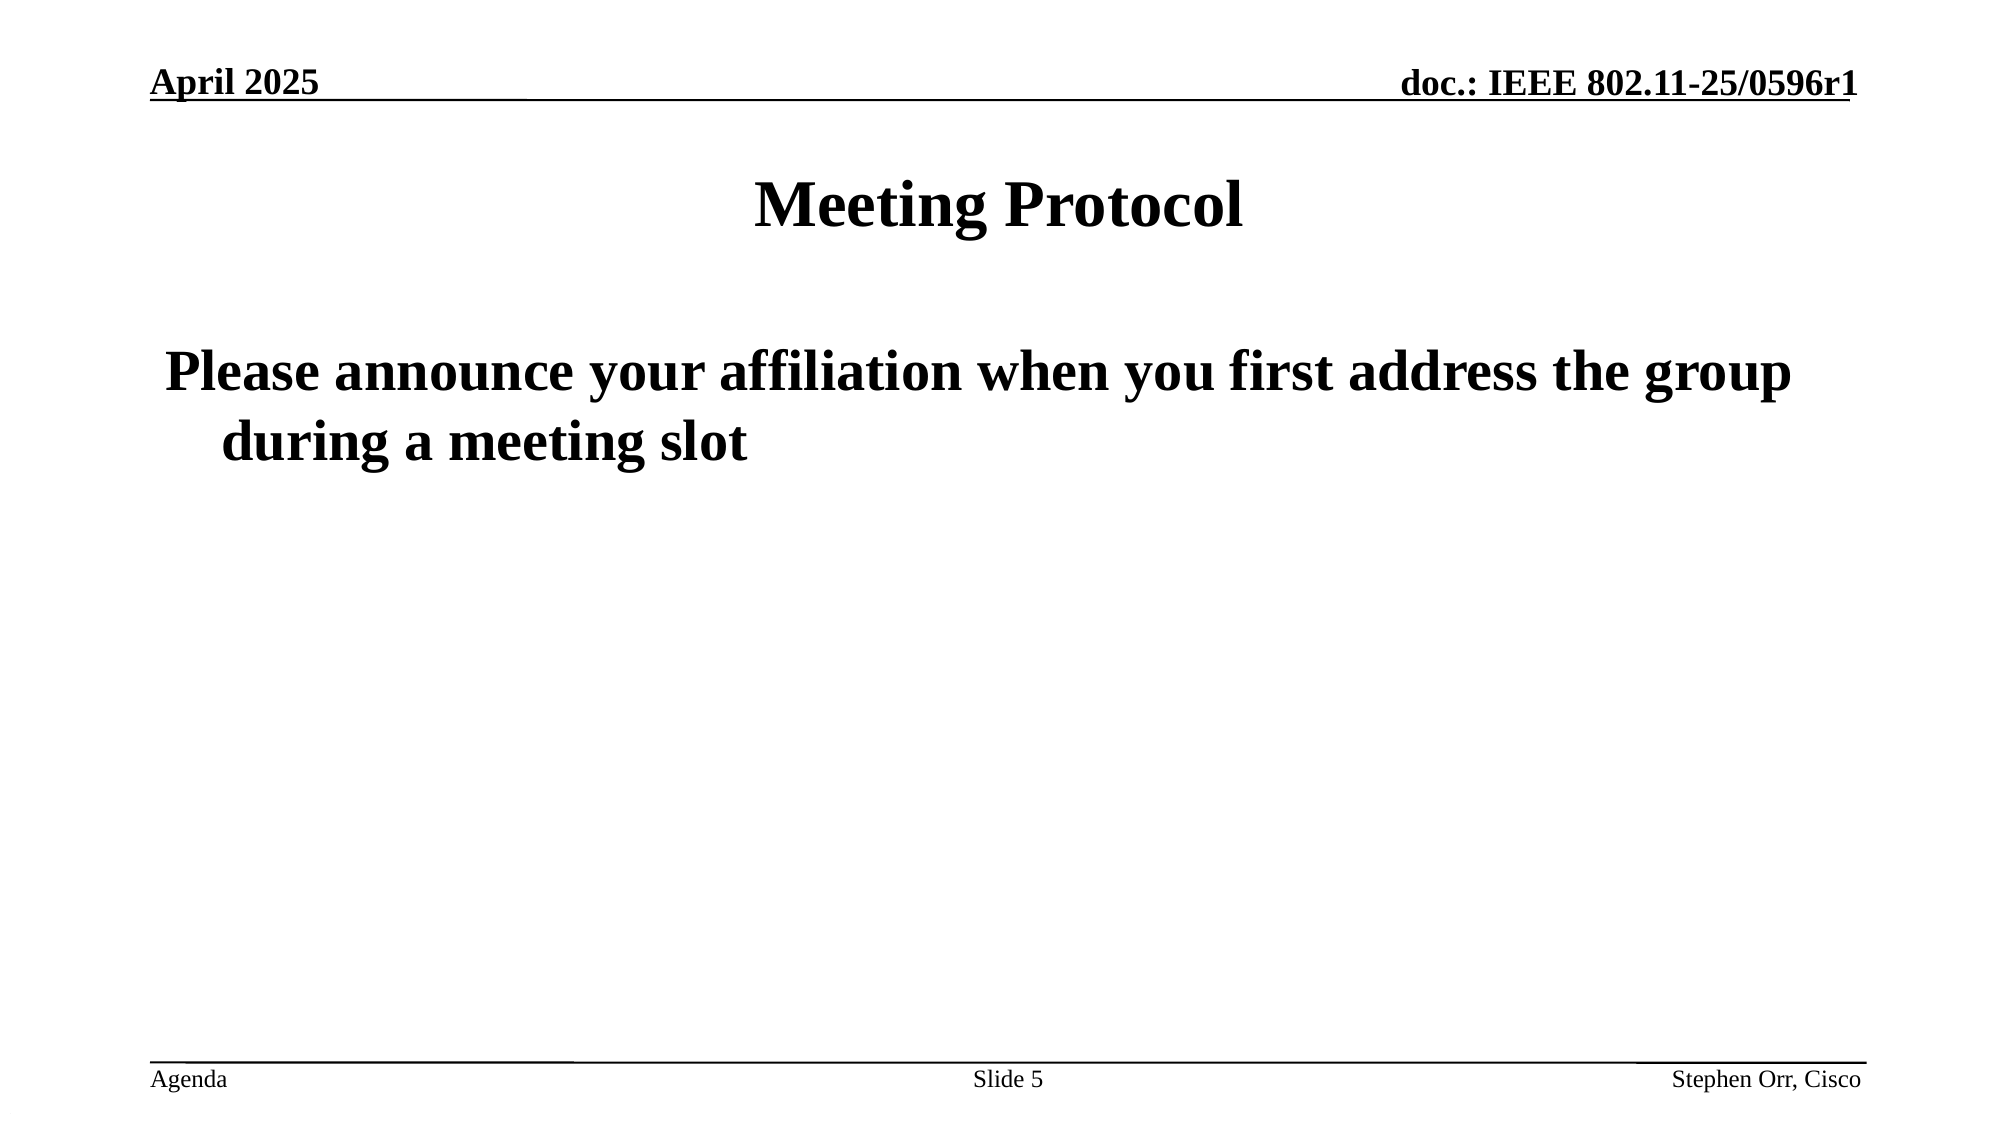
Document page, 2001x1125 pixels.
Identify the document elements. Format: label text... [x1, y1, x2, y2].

list Please announce your affiliation when you first address the group during a meeting slot [149, 324, 1850, 1000]
slide_number Slide 5 [950, 1061, 1067, 1123]
title Meeting Protocol [149, 112, 1850, 288]
